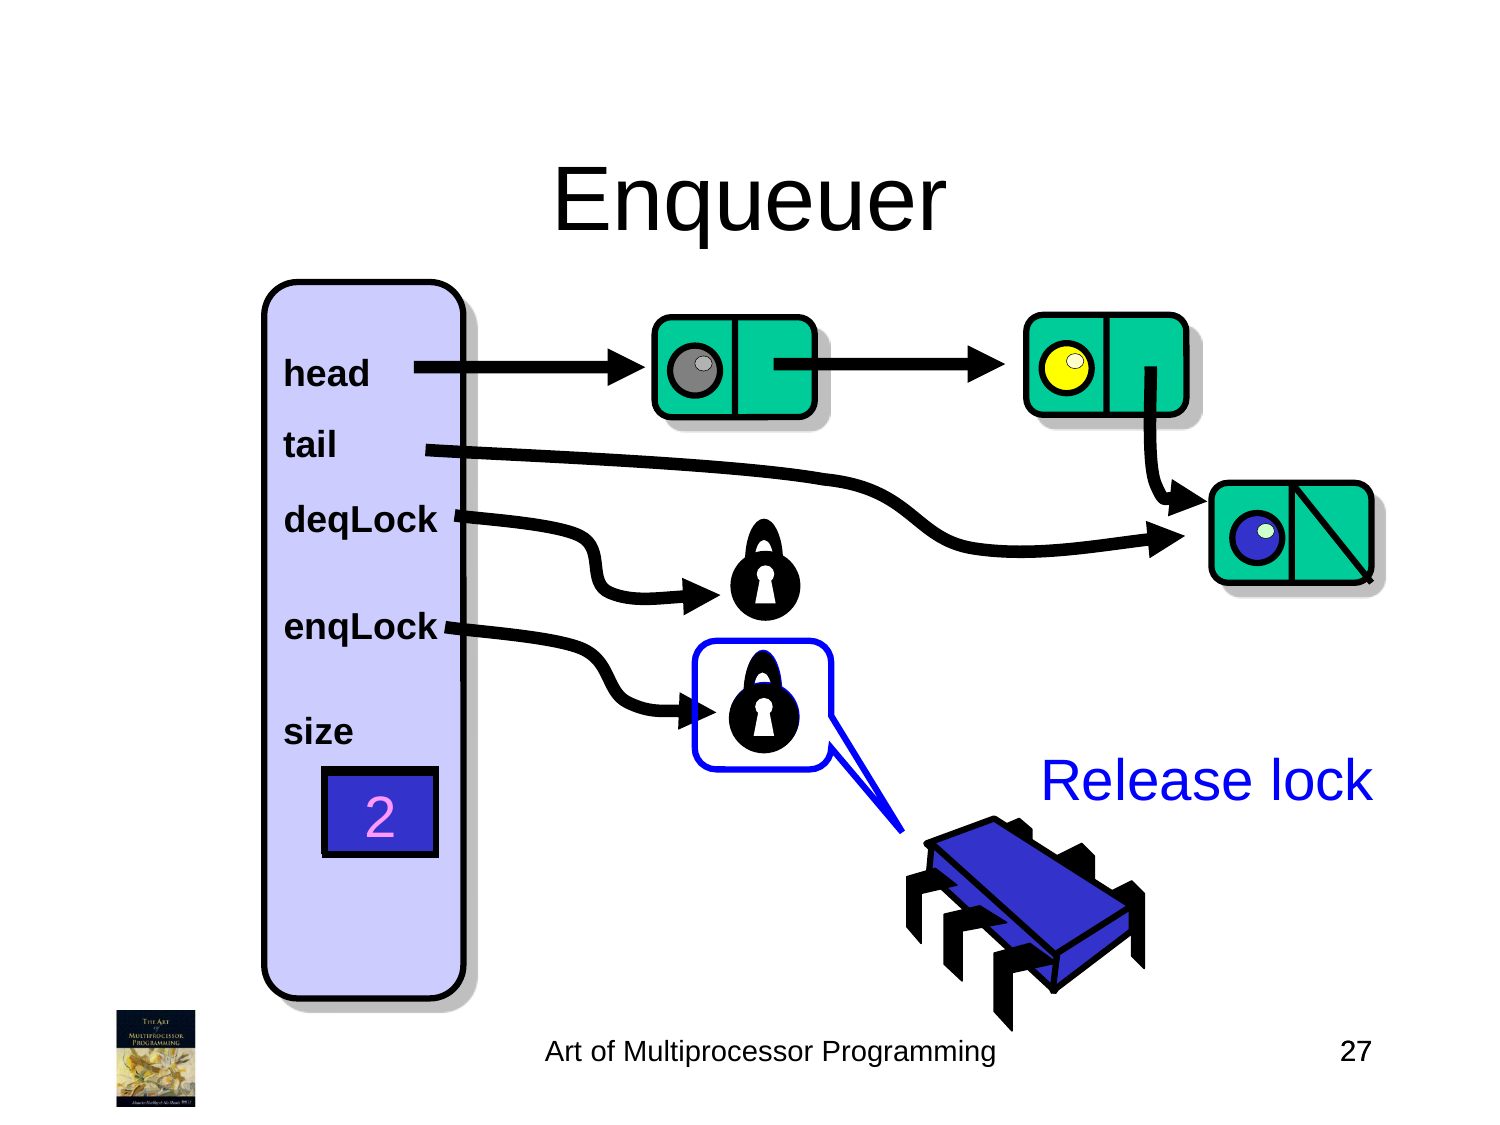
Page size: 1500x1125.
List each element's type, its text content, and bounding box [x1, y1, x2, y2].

text_box [264, 288, 464, 999]
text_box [728, 651, 800, 754]
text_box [1041, 342, 1092, 394]
text_box 27 [1074, 1024, 1388, 1100]
text_box [1149, 422, 1206, 507]
text_box [453, 628, 694, 712]
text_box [906, 818, 1145, 1032]
text_box [413, 361, 646, 374]
text_box enqLock [268, 594, 453, 655]
text_box [820, 357, 1006, 371]
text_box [669, 345, 721, 396]
text_box tail [268, 412, 353, 473]
text_box [694, 640, 901, 831]
title Enqueuer [112, 99, 1388, 288]
text_box Release lock [926, 734, 1489, 820]
text_box deqLock [268, 487, 453, 548]
text_box 8 [324, 769, 436, 773]
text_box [654, 316, 815, 418]
picture [107, 1010, 204, 1107]
text_box [454, 515, 721, 602]
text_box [1232, 512, 1283, 564]
footer Art of Multiprocessor Programming [512, 1024, 1030, 1101]
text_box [1025, 314, 1187, 416]
text_box head [268, 341, 386, 401]
text_box 2 [324, 773, 437, 855]
text_box [425, 449, 1186, 552]
text_box size [268, 700, 369, 760]
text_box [1211, 482, 1372, 584]
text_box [730, 518, 801, 622]
